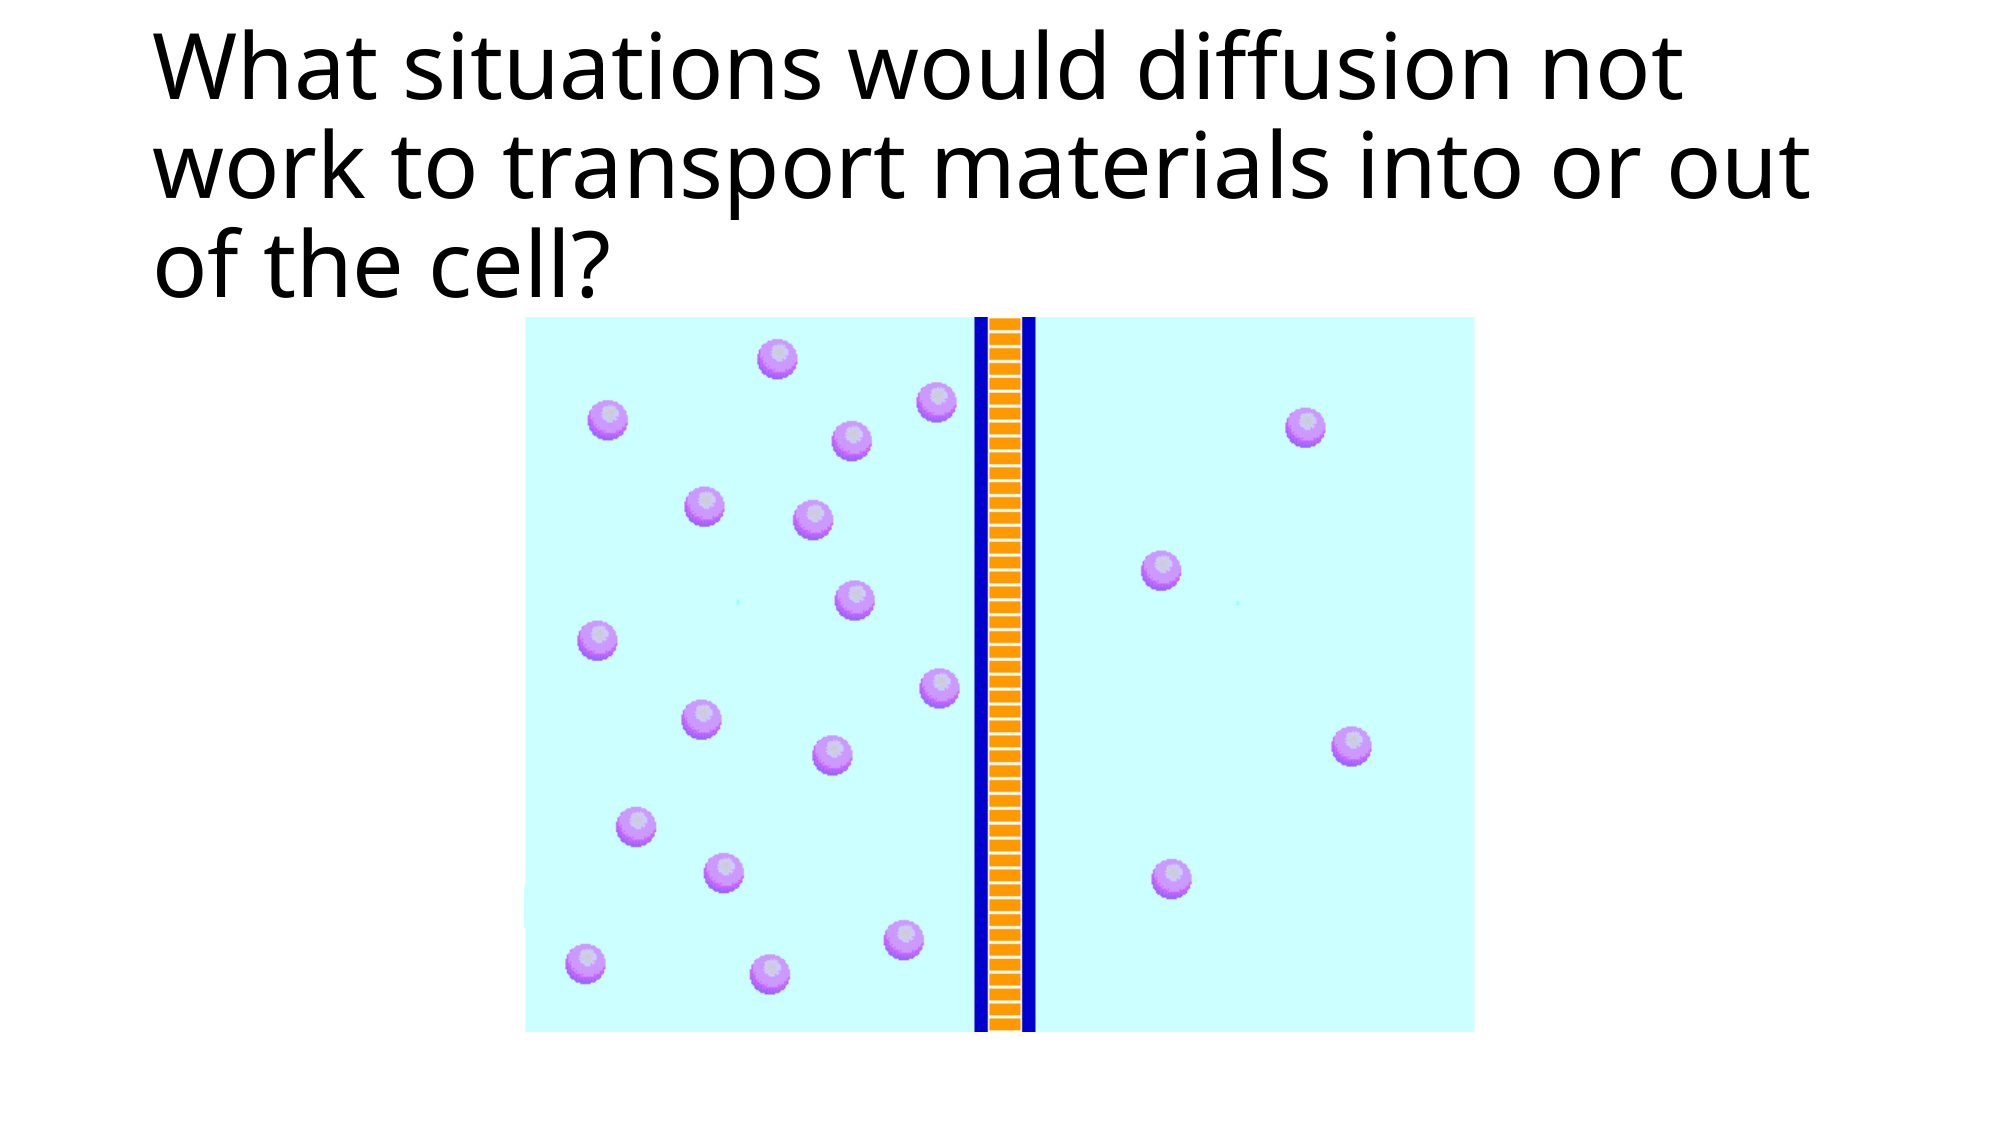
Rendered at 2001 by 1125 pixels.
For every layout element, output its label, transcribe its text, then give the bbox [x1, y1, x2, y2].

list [524, 317, 1476, 1032]
title What situations would diffusion not work to transport materials into or out of the cell? [137, 59, 1863, 278]
